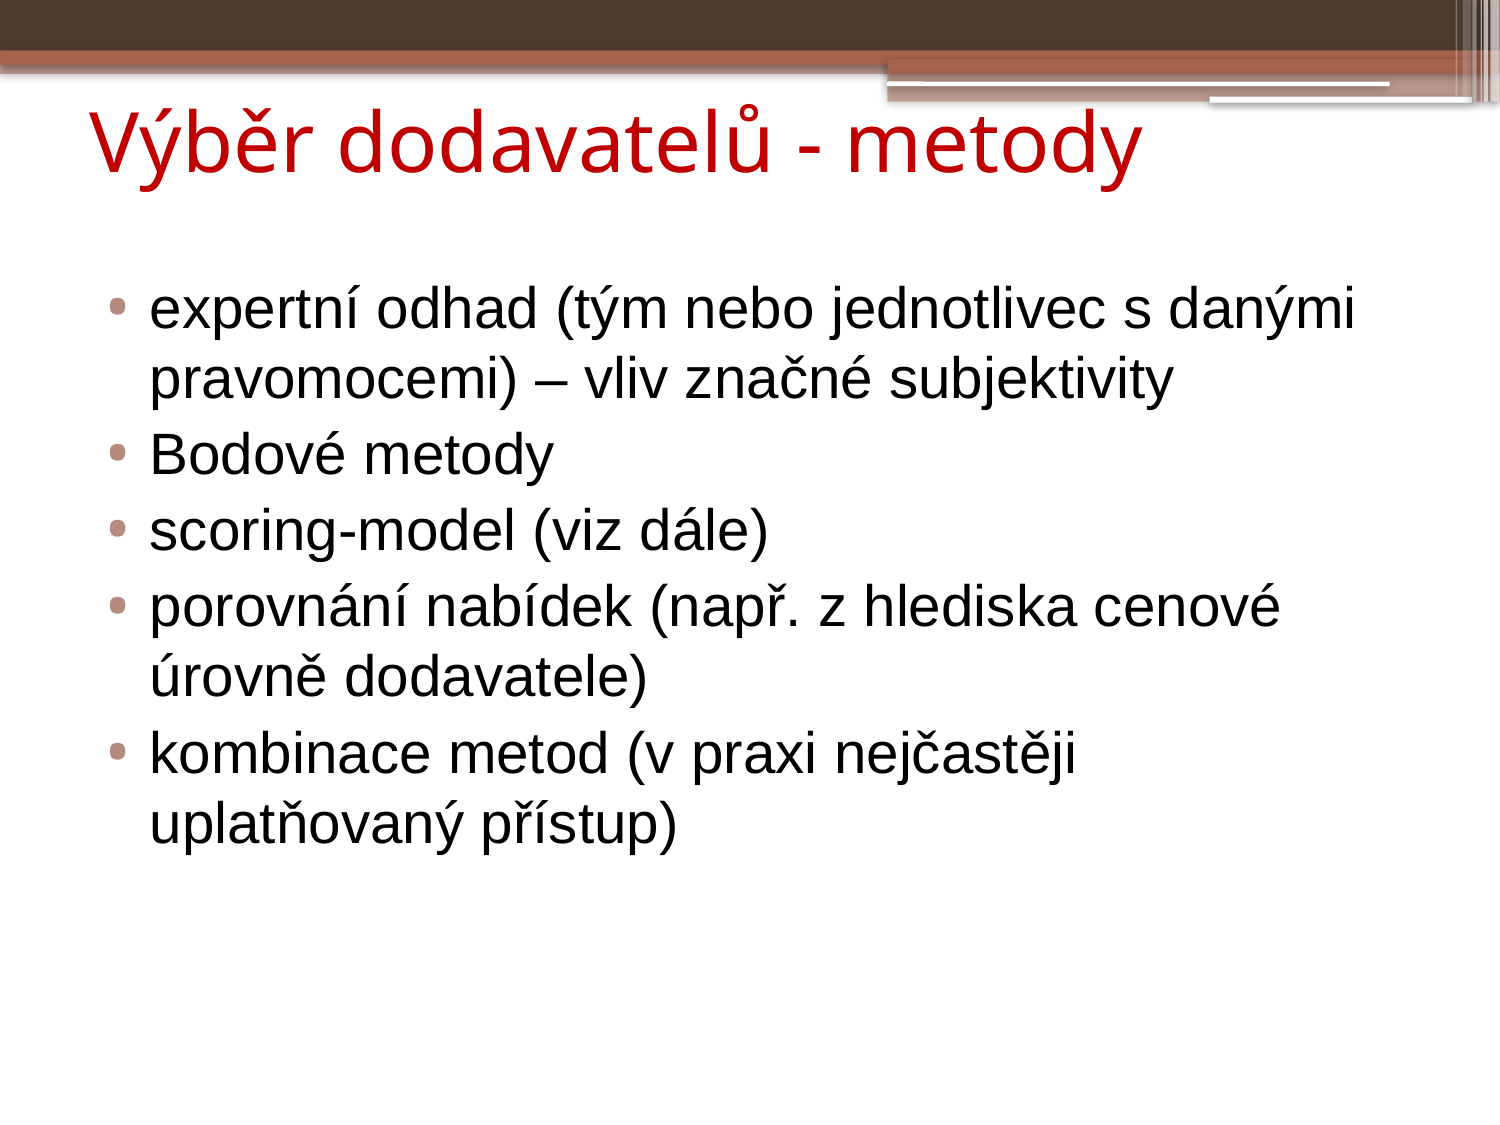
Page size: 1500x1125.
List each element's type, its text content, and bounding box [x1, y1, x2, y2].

list expertní odhad (tým nebo jednotlivec s danými pravomocemi) – vliv značné subjektivity Bodové metody scoring-model (viz dále) porovnání nabídek (např. z hlediska cenové úrovně dodavatele) kombinace metod (v praxi nejčastěji uplatňovaný přístup) [75, 262, 1425, 1005]
title Výběr dodavatelů - metody [75, 45, 1425, 233]
